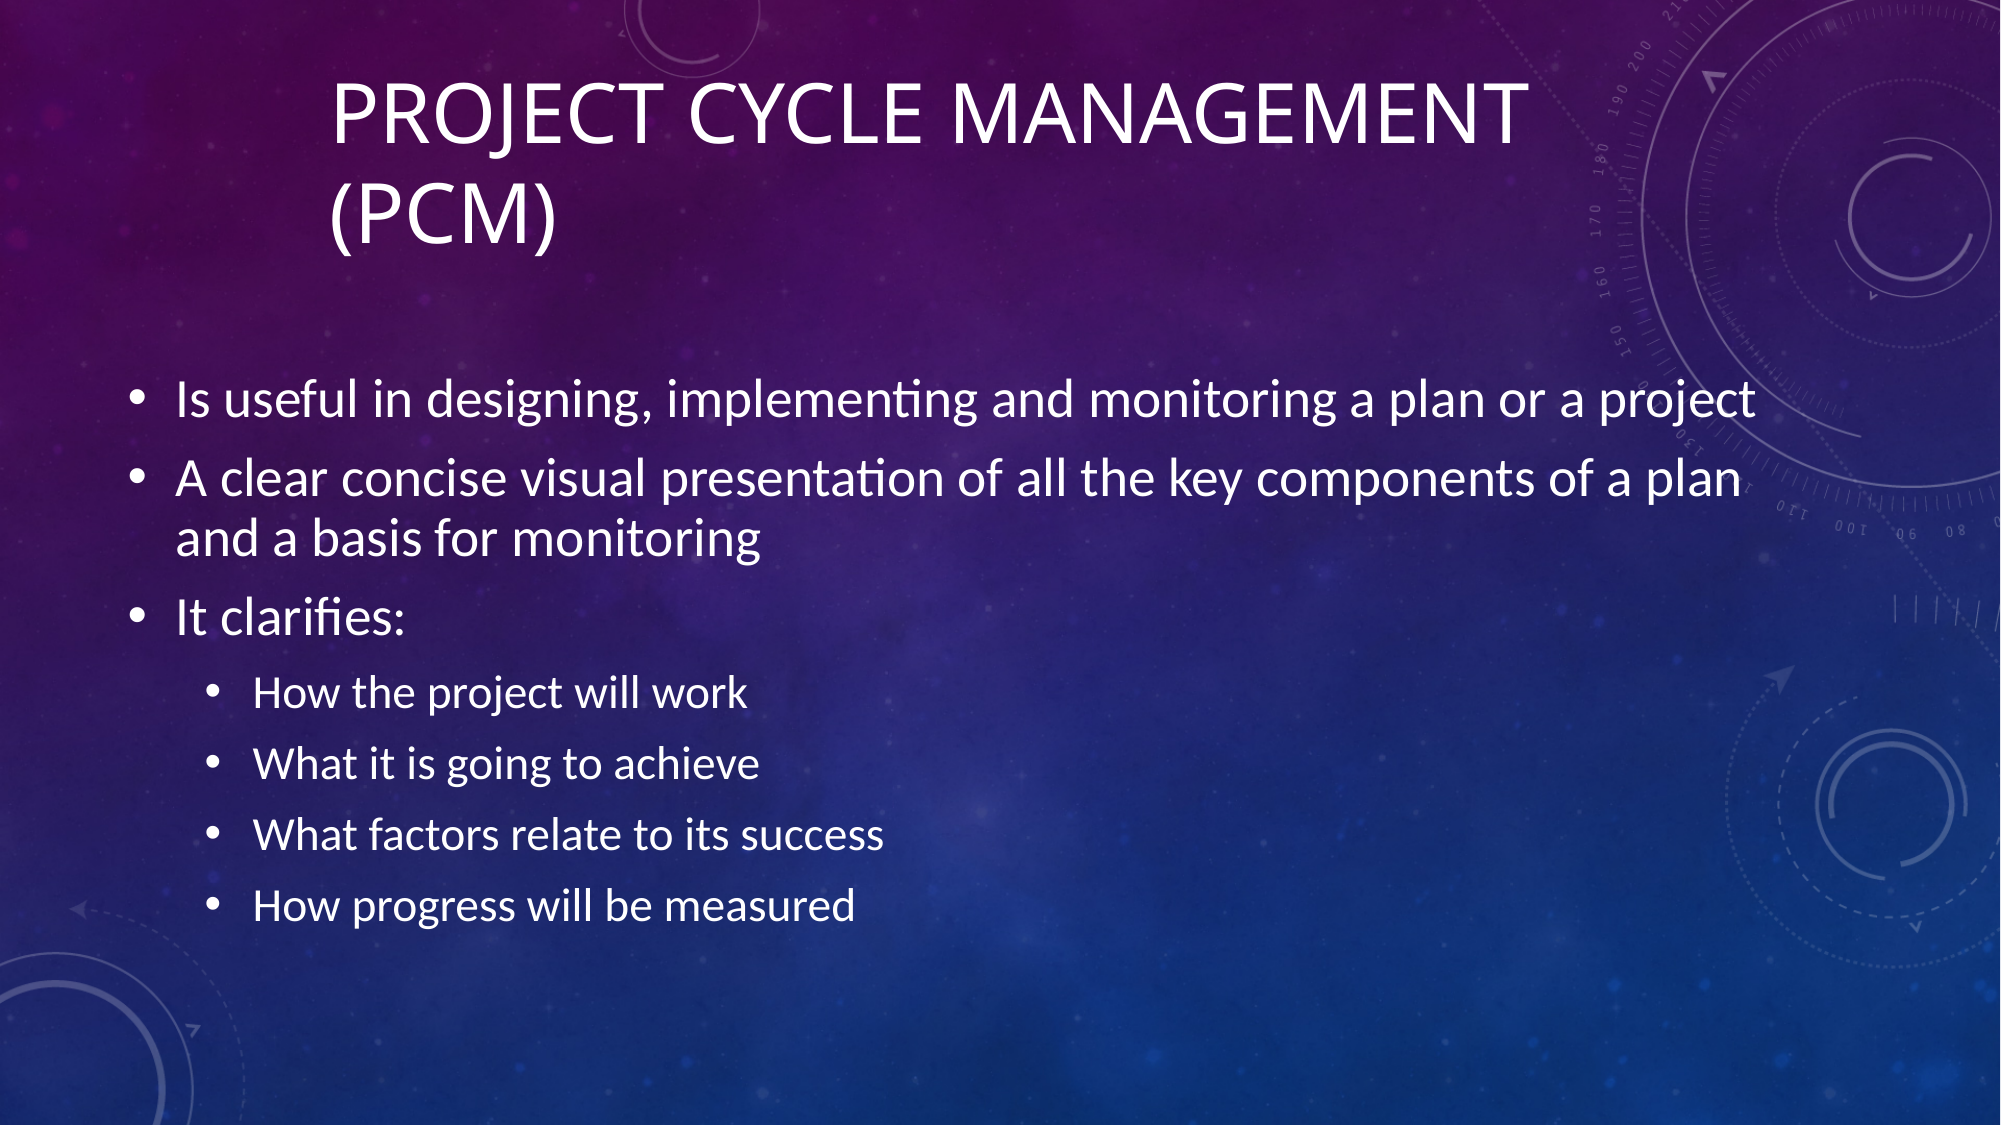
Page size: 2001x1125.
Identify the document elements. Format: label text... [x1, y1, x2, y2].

title Project cycle management (PCM) [314, 66, 1686, 254]
picture [0, 0, 2001, 1125]
list Is useful in designing, implementing and monitoring a plan or a project A clear concise visual presentation of all the key components of a plan and a basis for monitoring It clarifies: How the project will work What it is going to achieve What factors relate to its success How progress will be measured [112, 351, 1775, 950]
